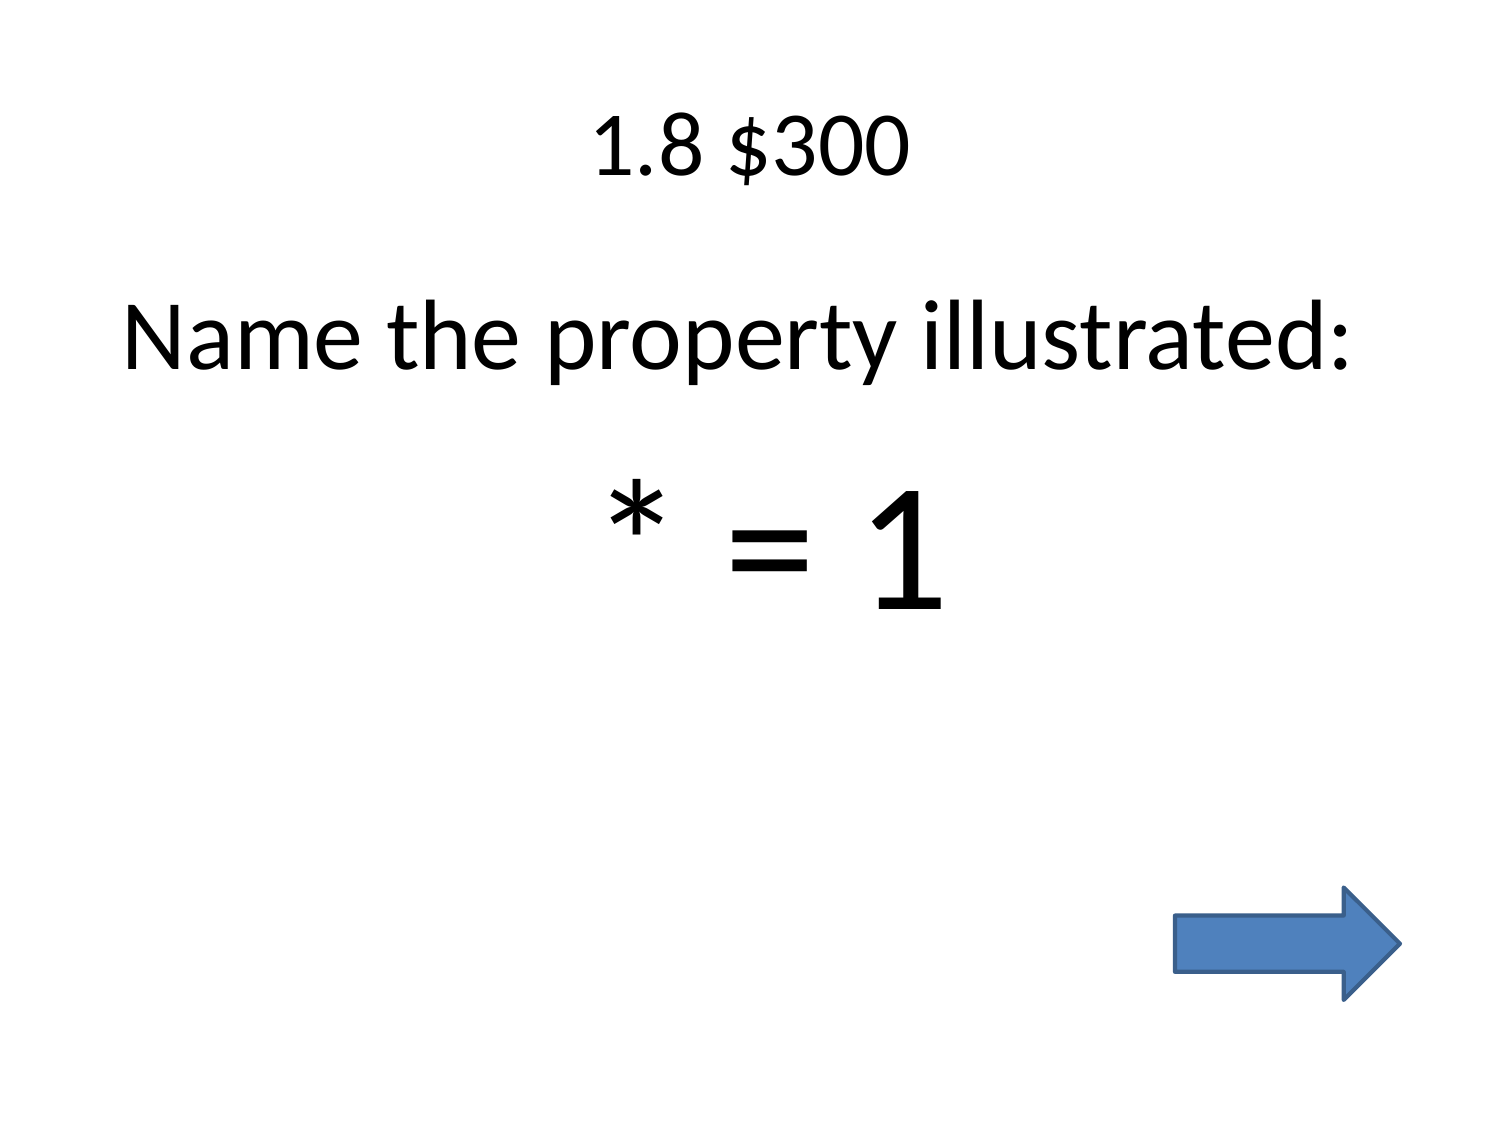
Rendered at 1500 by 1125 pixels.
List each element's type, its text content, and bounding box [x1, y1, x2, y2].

title 1.8 $300 [75, 45, 1425, 233]
text_box [1172, 885, 1403, 1002]
